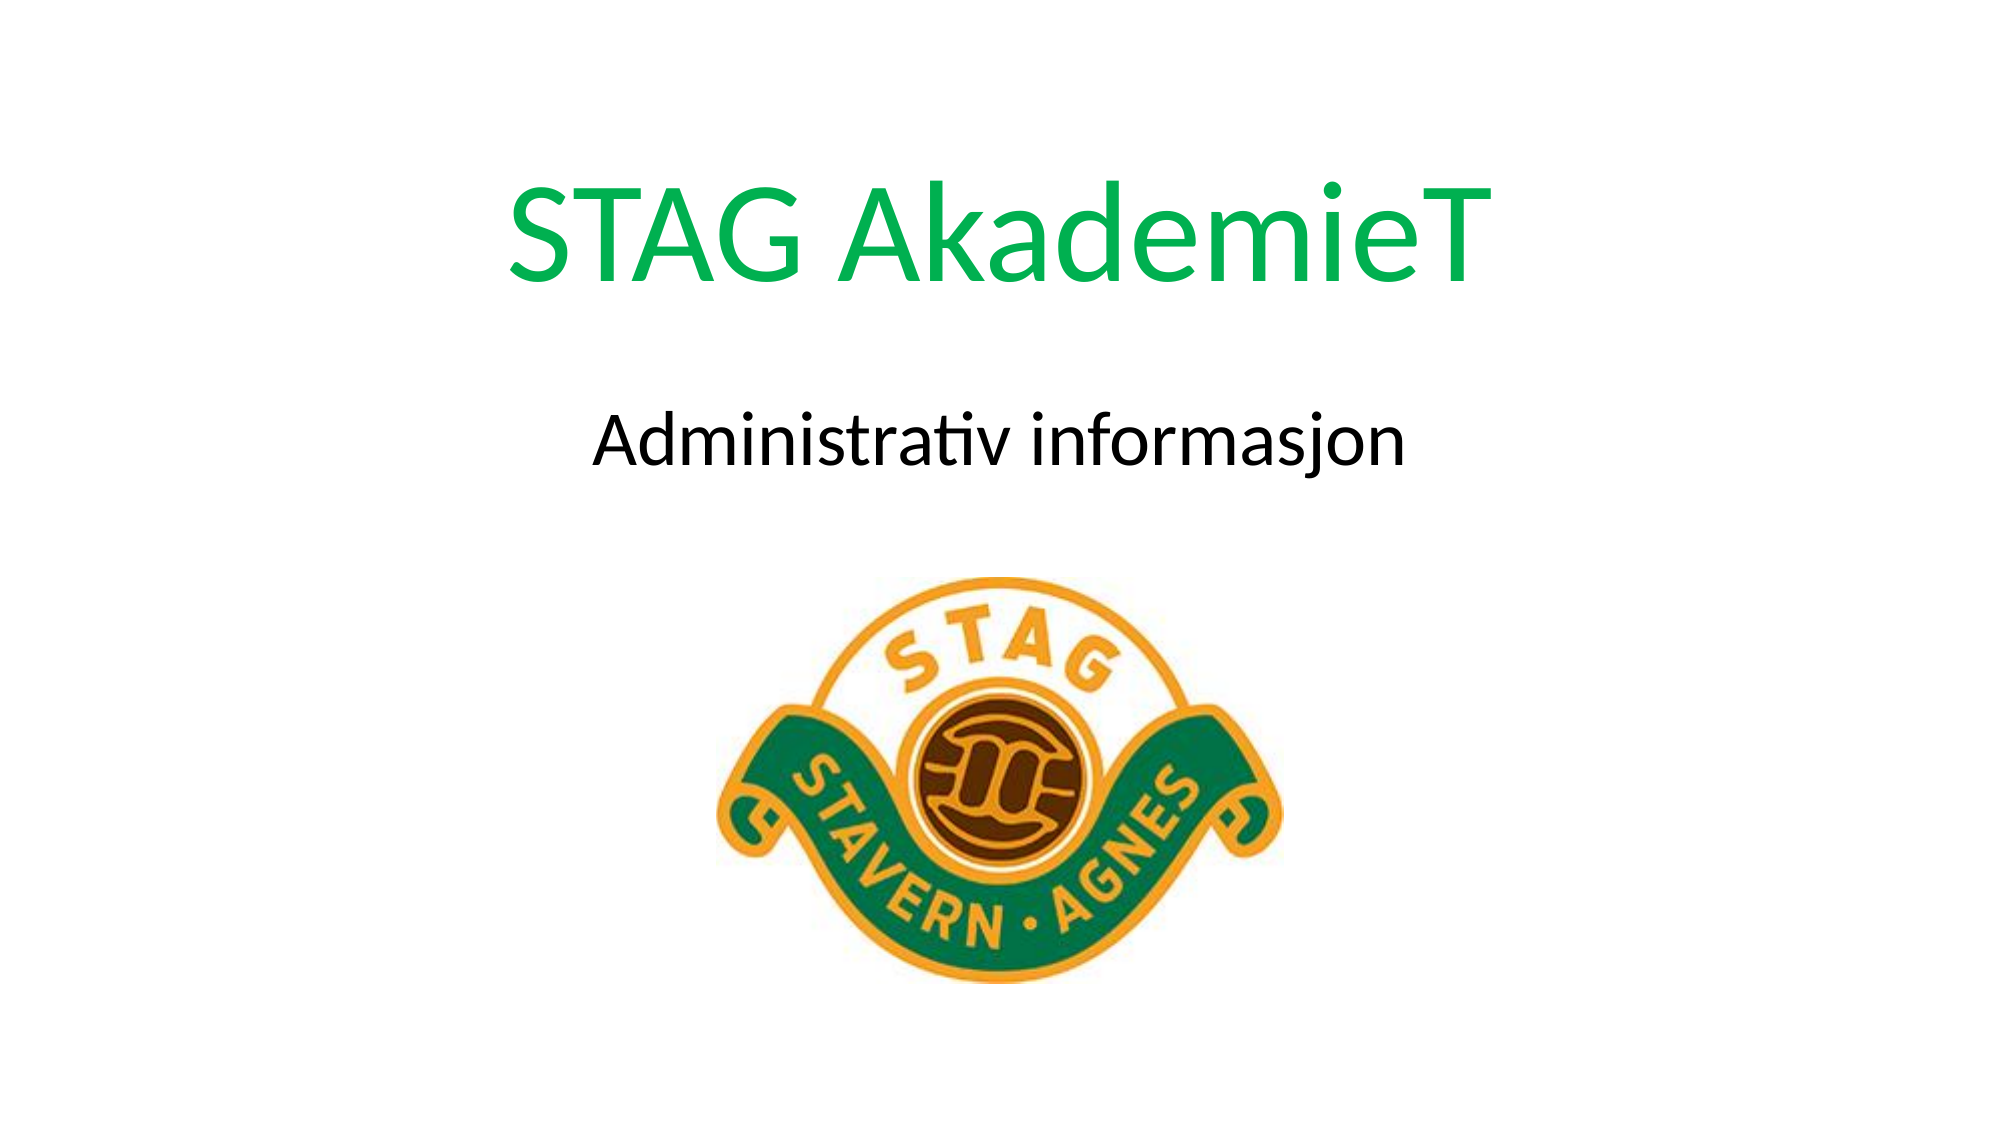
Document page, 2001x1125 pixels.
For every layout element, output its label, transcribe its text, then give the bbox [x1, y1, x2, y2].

title STAG AkademieT [68, 108, 1932, 331]
subtitle Administrativ informasjon [68, 367, 1932, 541]
picture [716, 576, 1284, 985]
